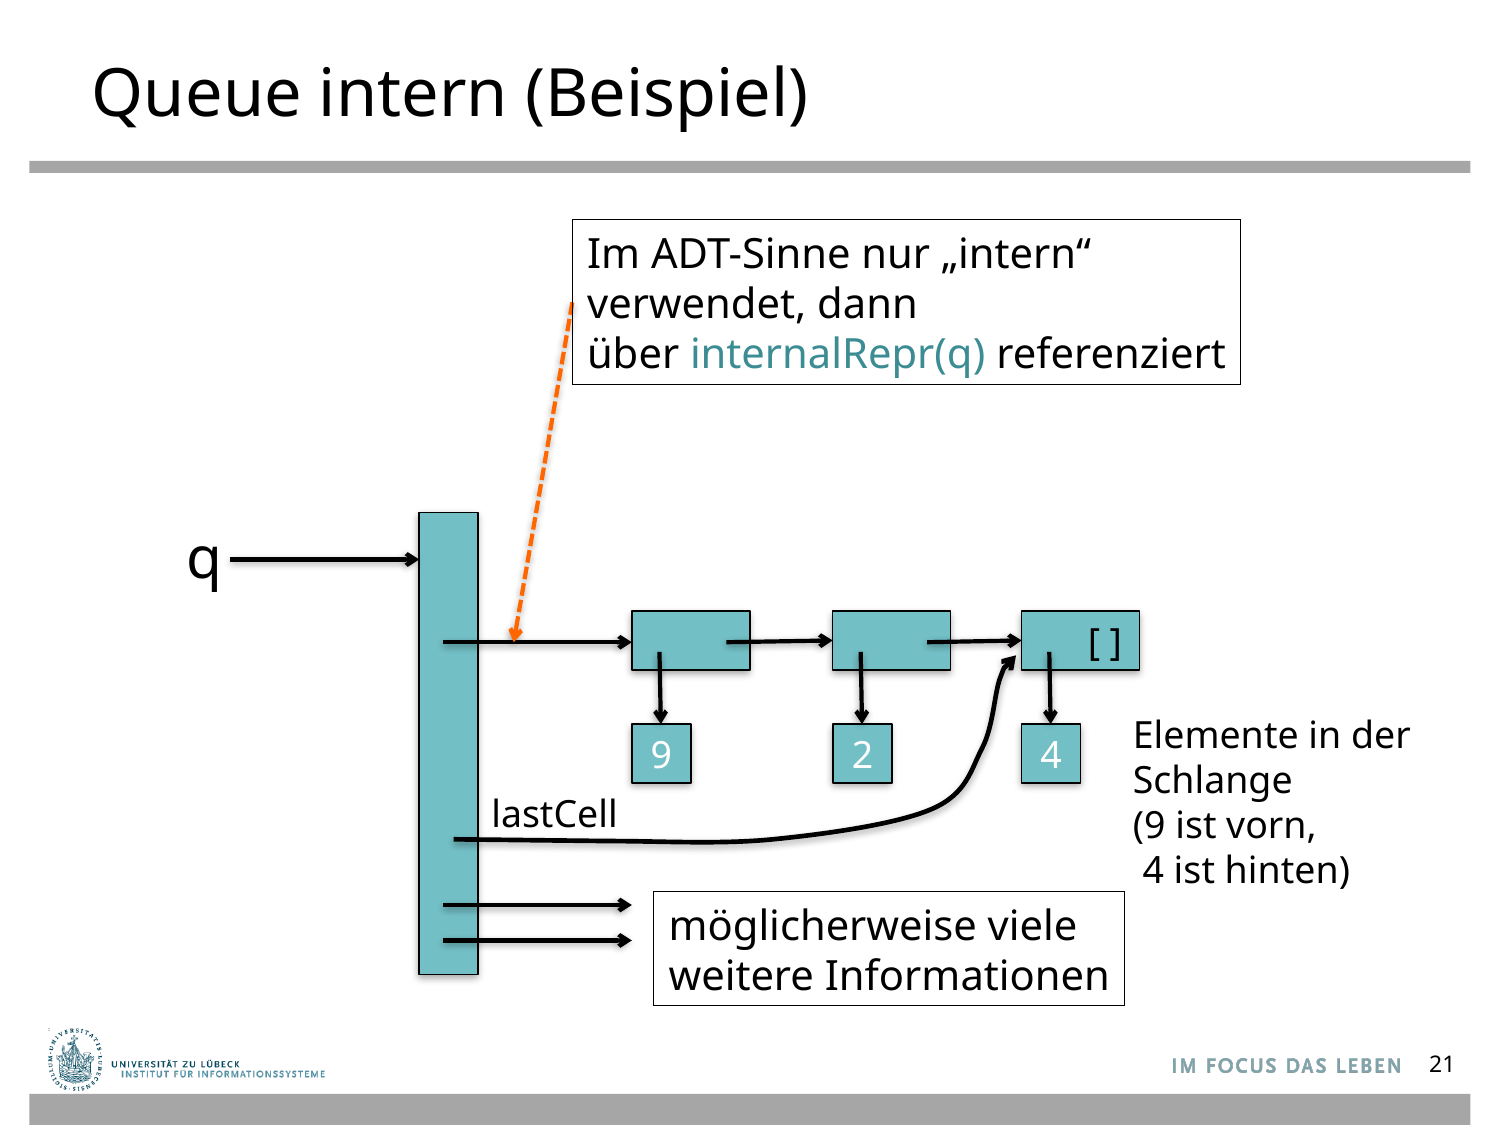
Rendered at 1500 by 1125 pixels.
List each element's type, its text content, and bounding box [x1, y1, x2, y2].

text_box 9 [631, 723, 692, 779]
text_box Elemente in der Schlange (9 ist vorn, 4 ist hinten) [1118, 704, 1426, 899]
text_box [453, 831, 476, 841]
text_box [631, 610, 751, 671]
text_box Im ADT-Sinne nur „intern“ verwendet, dann über internalRepr(q) referenziert [572, 219, 1241, 385]
text_box 4 [1021, 723, 1081, 784]
text_box [ ] [1021, 610, 1140, 671]
text_box möglicherweise viele weitere Informationen [653, 891, 1125, 1006]
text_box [513, 302, 609, 643]
text_box lastCell [476, 783, 633, 843]
text_box [418, 512, 479, 975]
title Queue intern (Beispiel) [76, 42, 1427, 126]
text_box [832, 610, 951, 671]
text_box q [171, 512, 237, 597]
text_box [625, 655, 1017, 843]
slide_number 21 [1305, 1050, 1471, 1083]
picture [1173, 1058, 1305, 1073]
